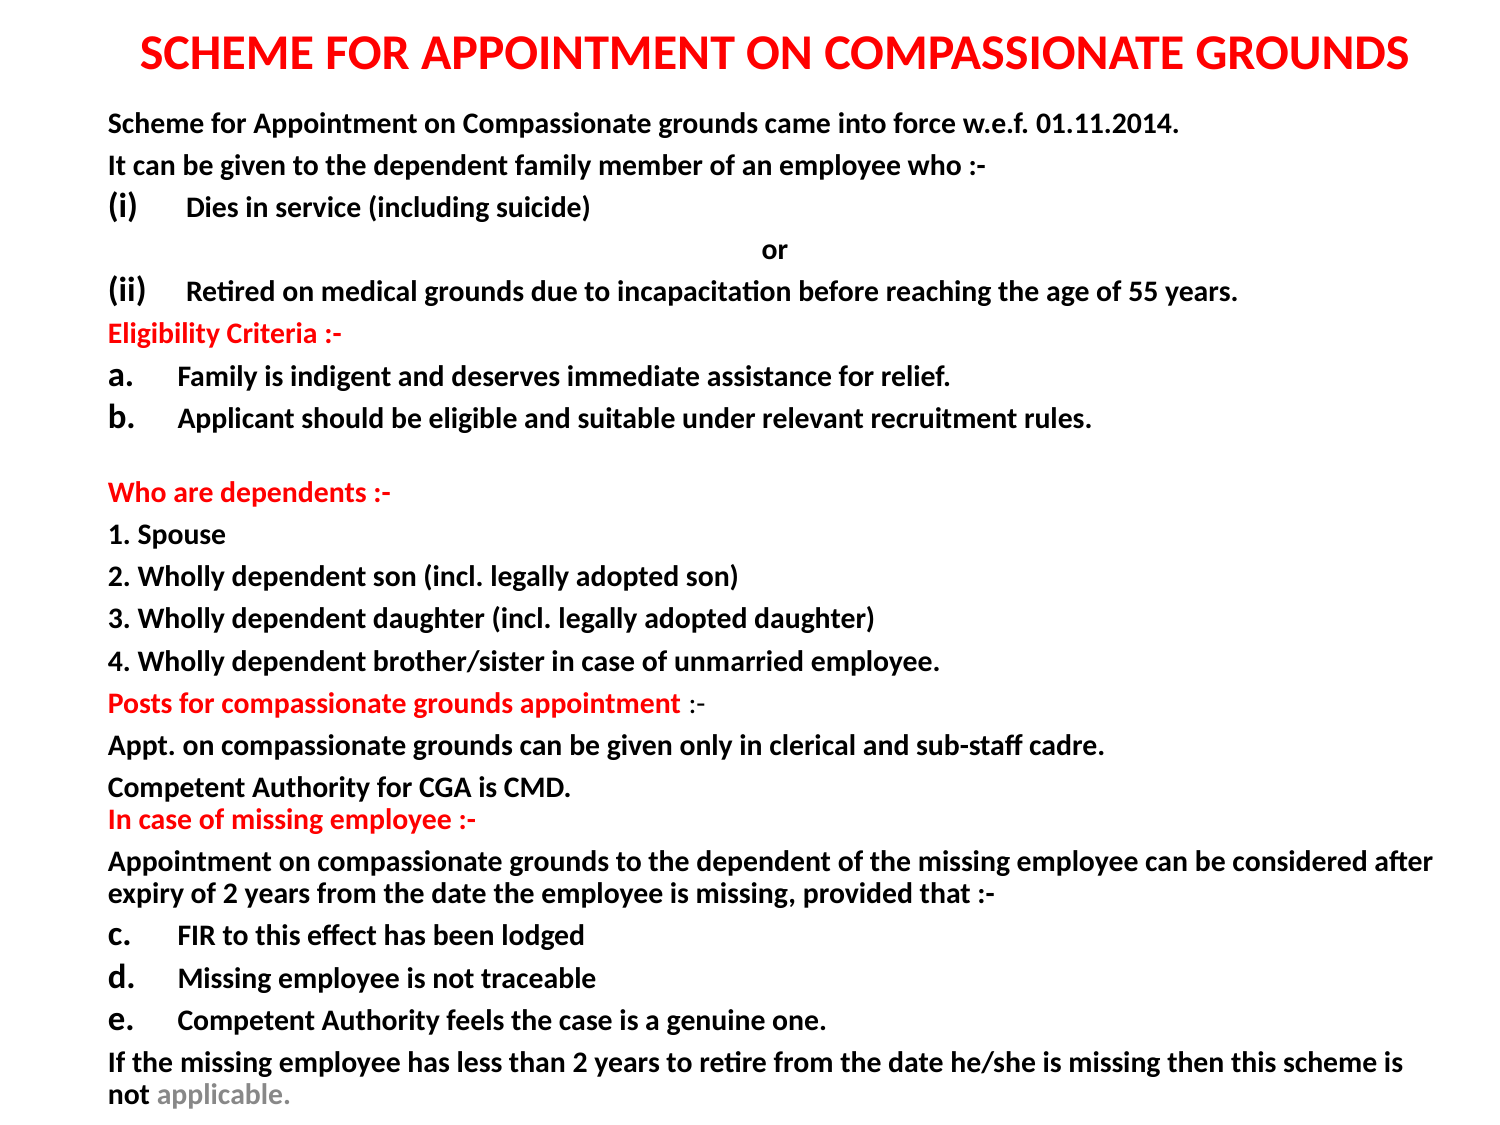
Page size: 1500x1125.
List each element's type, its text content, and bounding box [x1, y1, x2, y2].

list Scheme for Appointment on Compassionate grounds came into force w.e.f. 01.11.2014. It can be given to the dependent family member of an employee who :- Dies in service (including suicide) or Retired on medical grounds due to incapacitation before reaching the age of 55 years. Eligibility Criteria :- Family is indigent and deserves immediate assistance for relief. Applicant should be eligible and suitable under relevant recruitment rules. Who are dependents :- 1. Spouse 2. Wholly dependent son (incl. legally adopted son) 3. Wholly dependent daughter (incl. legally adopted daughter) 4. Wholly dependent brother/sister in case of unmarried employee. Posts for compassionate grounds appointment :- Appt. on compassionate grounds can be given only in clerical and sub-staff cadre. Competent Authority for CGA is CMD. In case of missing employee :- Appointment on compassionate grounds to the dependent of the missing employee can be considered after expiry of 2 years from the date the employee is missing, provided that :- FIR to this effect has been lodged Missing employee is not traceable Competent Authority feels the case is a genuine one. If the missing employee has less than 2 years to retire from the date he/she is missing then this scheme is not applicable. [92, 99, 1458, 1125]
title SCHEME FOR APPOINTMENT ON COMPASSIONATE GROUNDS [110, 28, 1440, 88]
